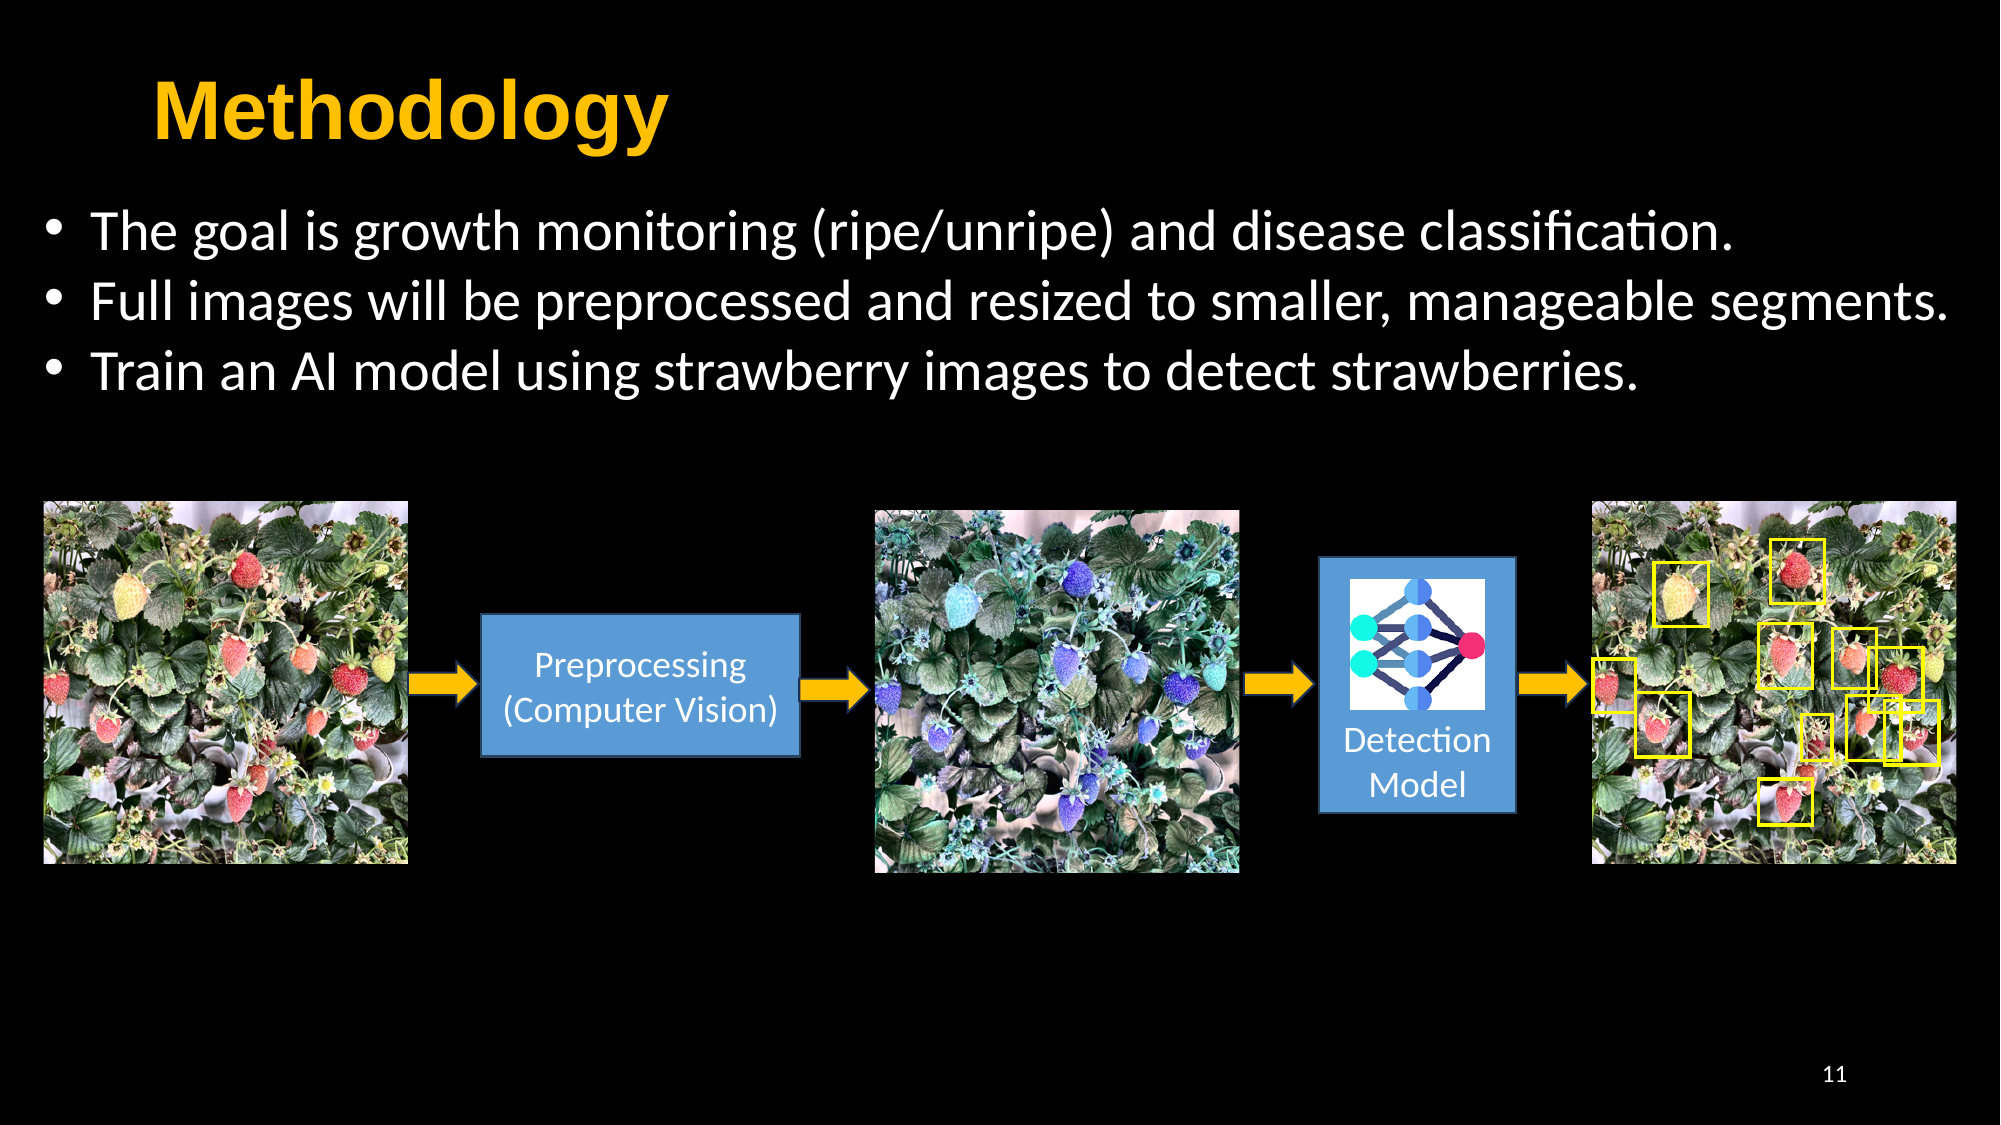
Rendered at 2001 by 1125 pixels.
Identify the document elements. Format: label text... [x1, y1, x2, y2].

text_box Preprocessing (Computer Vision) [480, 613, 801, 758]
text_box [1242, 658, 1317, 709]
picture [874, 509, 1240, 873]
picture [1349, 579, 1485, 710]
text_box [408, 658, 480, 709]
picture [43, 500, 408, 864]
text_box The goal is growth monitoring (ripe/unripe) and disease classification. Full images will be preprocessed and resized to smaller, manageable segments. Train an AI model using strawberry images to detect strawberries. [29, 184, 1971, 410]
text_box [798, 664, 872, 715]
slide_number 11 [1412, 1042, 1863, 1103]
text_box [1592, 500, 1957, 864]
text_box Detection Model [1318, 556, 1517, 814]
text_box [1516, 658, 1591, 709]
title Methodology [137, 59, 1863, 170]
